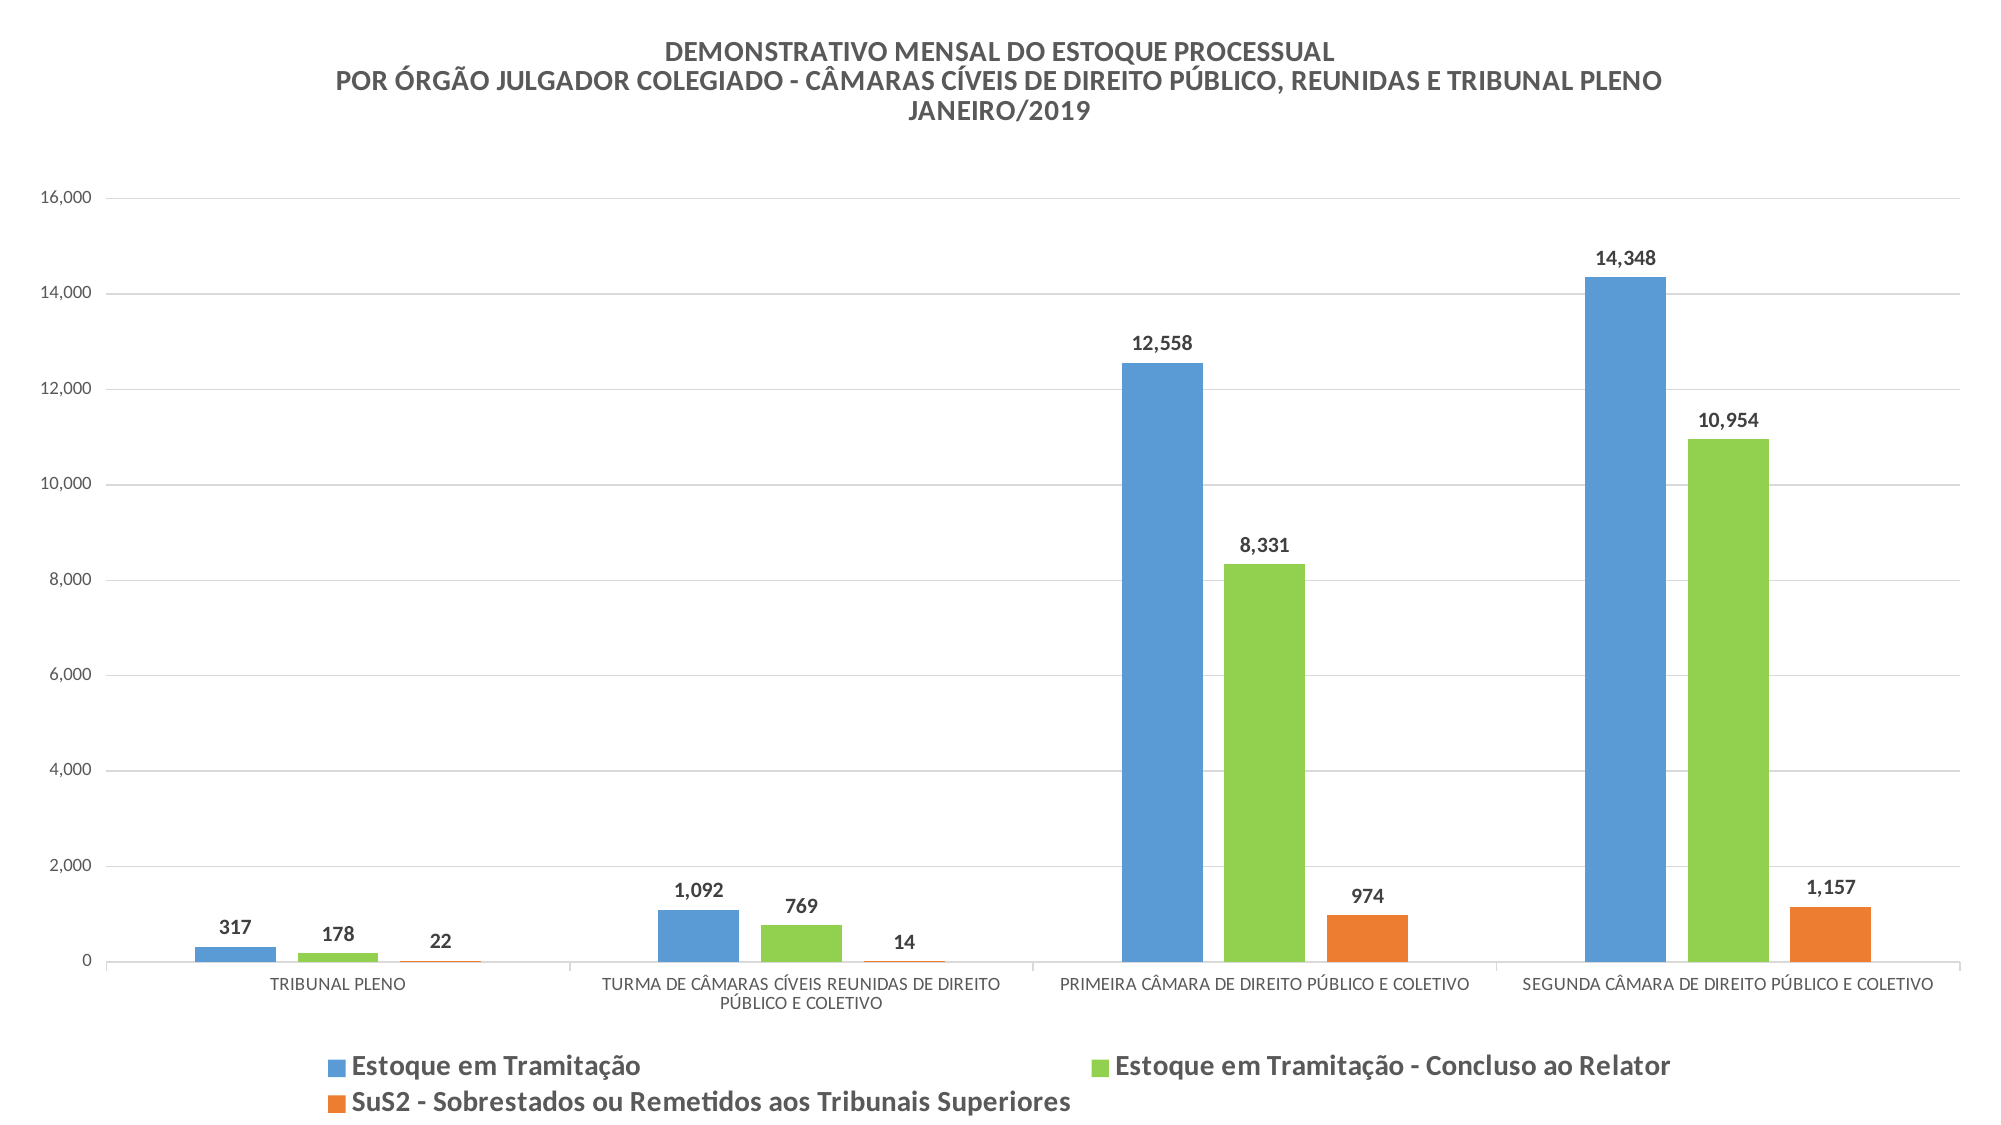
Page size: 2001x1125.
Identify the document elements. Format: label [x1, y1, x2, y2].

chart [0, 0, 2000, 1125]
